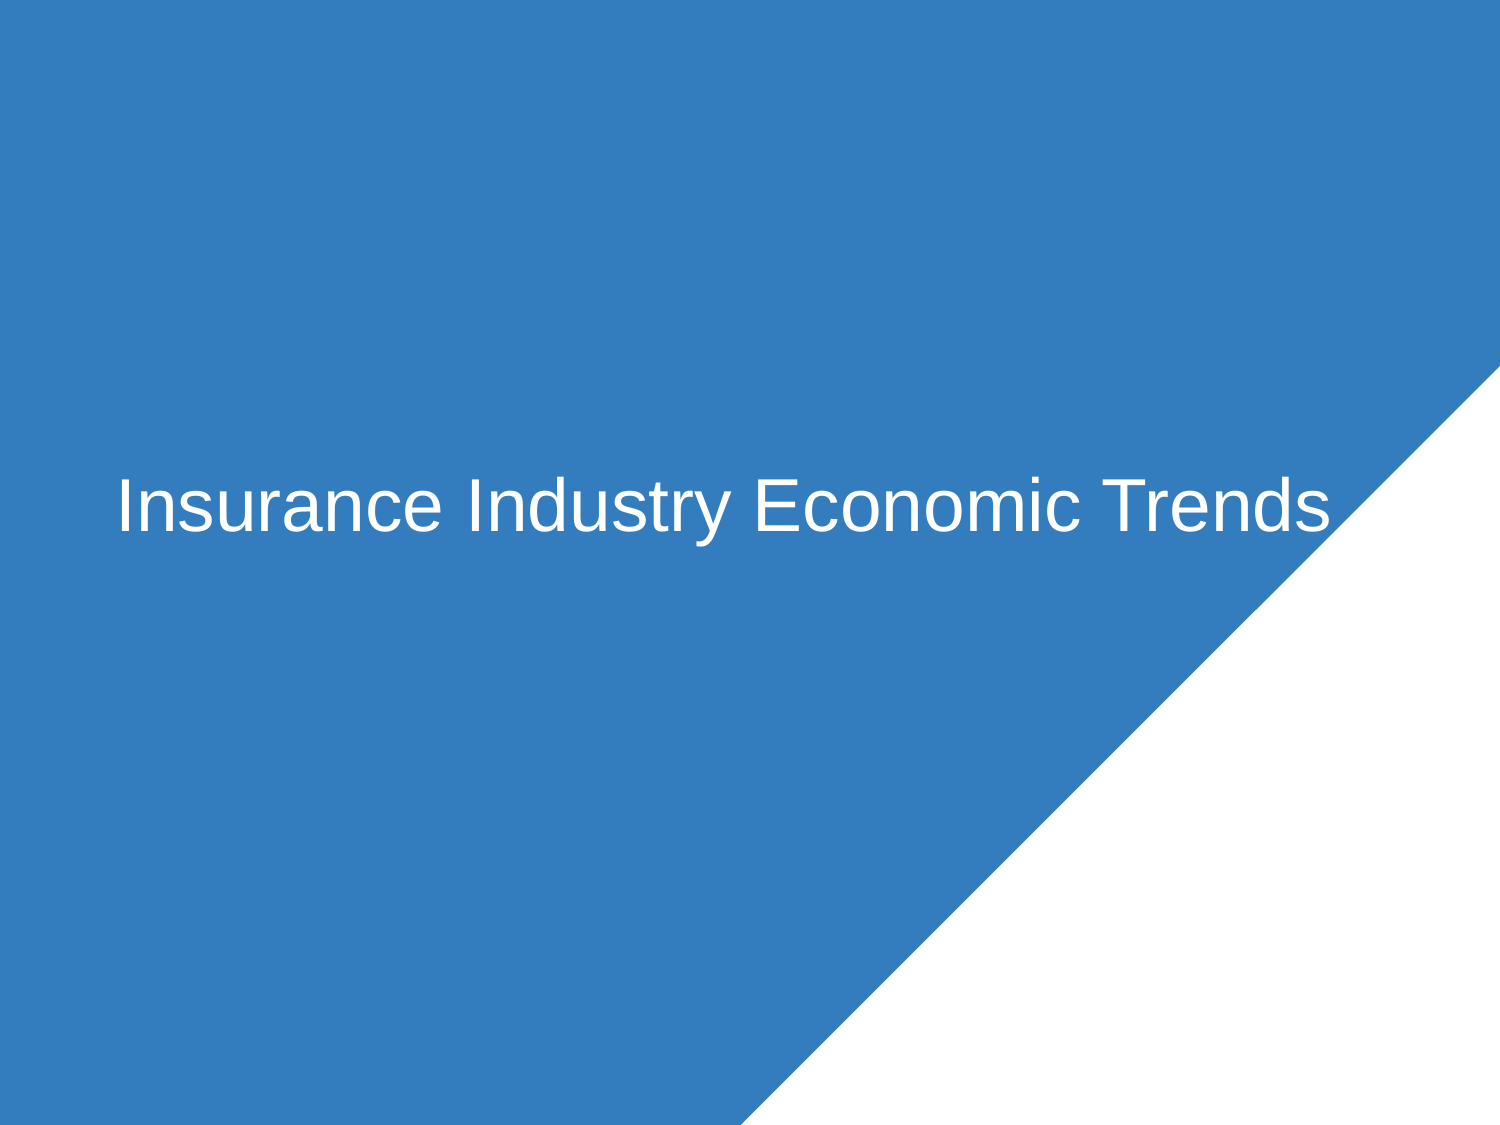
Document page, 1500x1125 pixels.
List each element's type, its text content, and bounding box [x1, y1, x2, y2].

title Insurance Industry Economic Trends [115, 321, 1391, 549]
